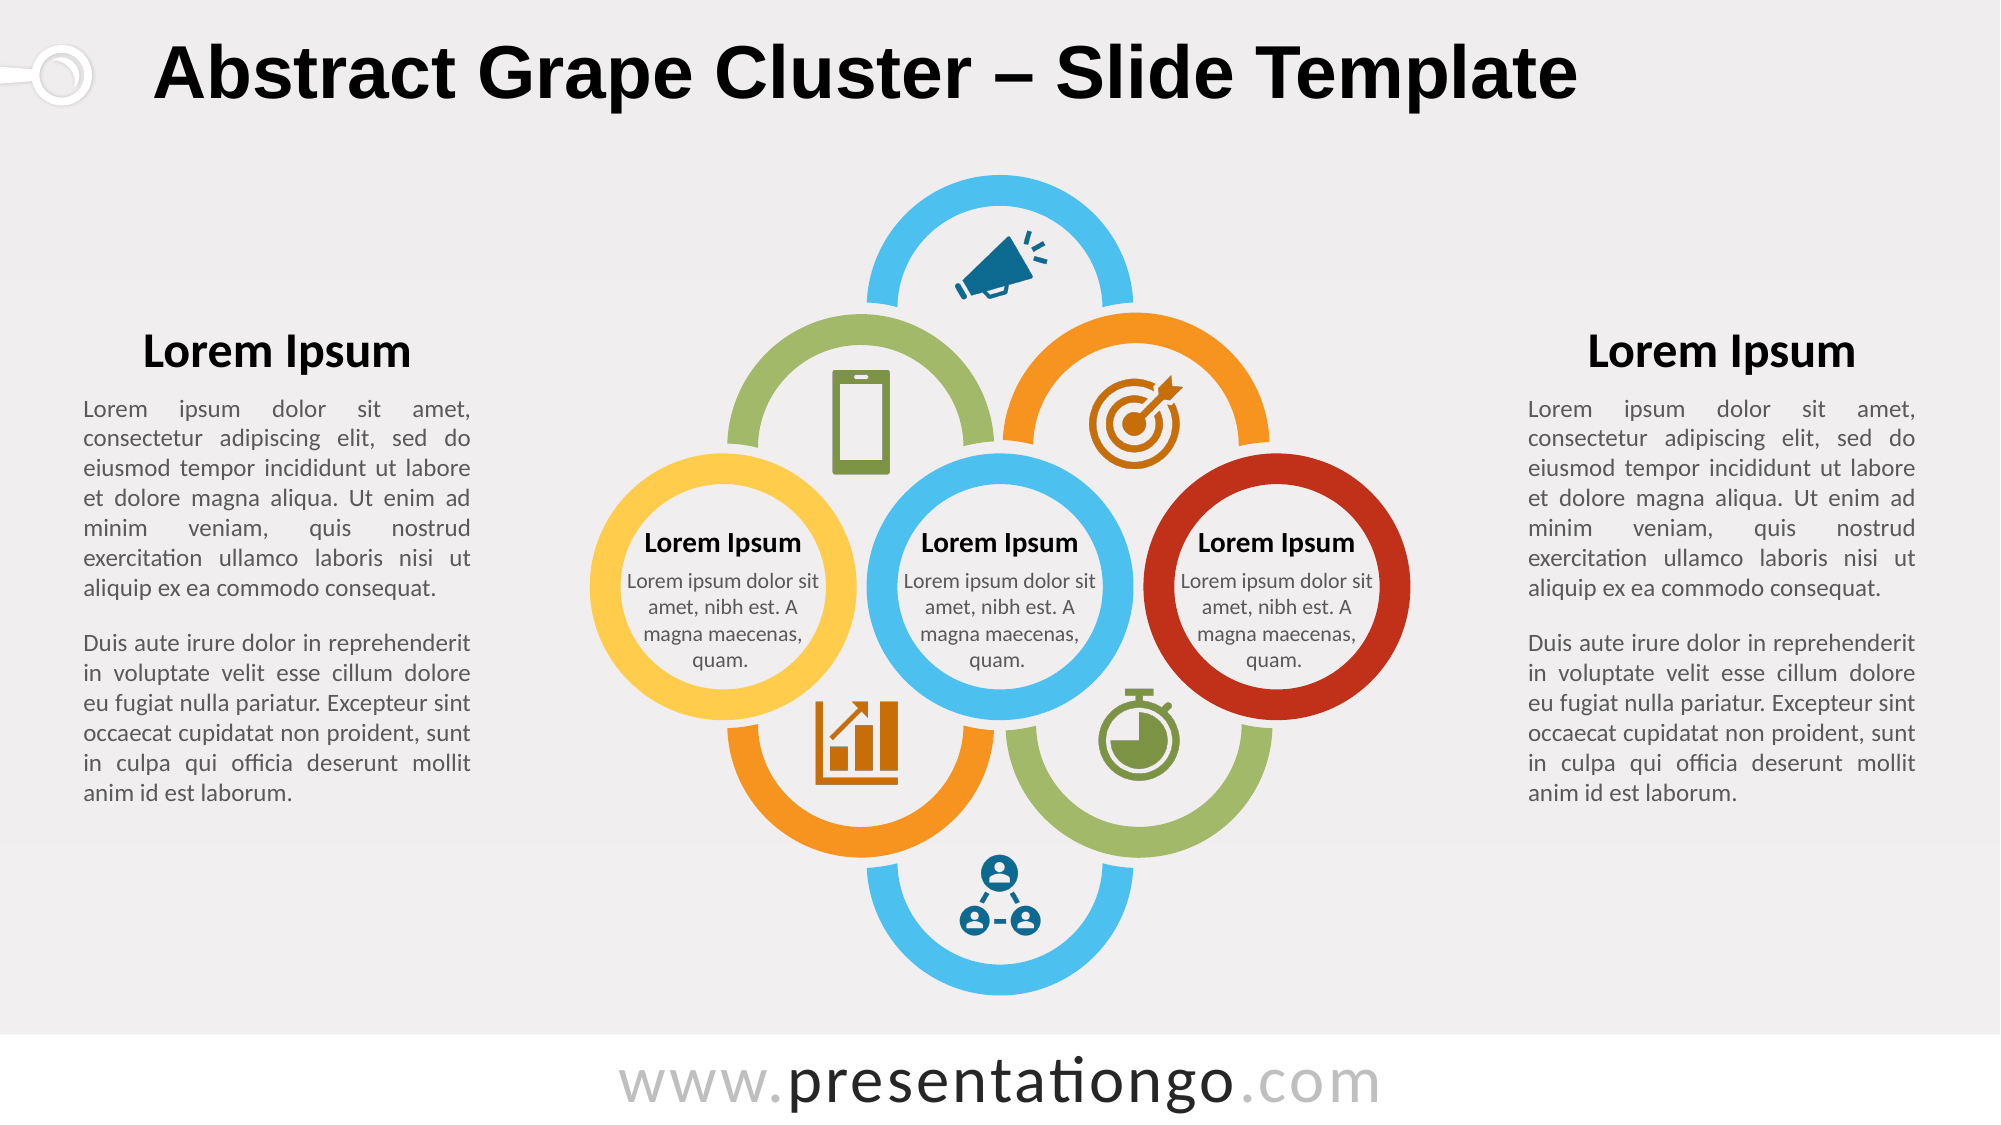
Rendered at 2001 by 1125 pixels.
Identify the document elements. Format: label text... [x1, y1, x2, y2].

picture [804, 365, 918, 479]
text_box [1143, 522, 1177, 676]
text_box [589, 521, 624, 676]
text_box [866, 174, 1134, 308]
text_box Lorem ipsum dolor sit amet, nibh est. A magna maecenas, quam. [1177, 566, 1376, 679]
text_box [1100, 520, 1134, 676]
title Abstract Grape Cluster – Slide Template [137, 26, 1863, 148]
text_box Lorem Ipsum [884, 515, 1116, 566]
text_box [903, 679, 1082, 721]
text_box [83, 309, 472, 819]
text_box [1376, 520, 1411, 677]
text_box [866, 863, 1134, 996]
text_box [1005, 724, 1273, 858]
text_box Lorem Ipsum [1160, 515, 1393, 566]
text_box [626, 679, 820, 721]
text_box [727, 724, 995, 858]
text_box [727, 314, 995, 448]
picture [1082, 678, 1196, 791]
text_box [823, 520, 857, 676]
picture [943, 838, 1057, 952]
text_box [887, 453, 1113, 515]
picture [1079, 365, 1193, 479]
text_box Lorem Ipsum [607, 515, 839, 566]
text_box [1002, 312, 1270, 447]
text_box [610, 453, 836, 515]
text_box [1528, 309, 1917, 819]
picture [943, 209, 1057, 323]
picture [799, 686, 913, 800]
text_box Lorem ipsum dolor sit amet, nibh est. A magna maecenas, quam. [900, 566, 1100, 679]
text_box [1196, 679, 1374, 721]
text_box Lorem ipsum dolor sit amet, nibh est. A magna maecenas, quam. [624, 566, 823, 679]
text_box [866, 520, 900, 676]
text_box [1164, 453, 1390, 515]
